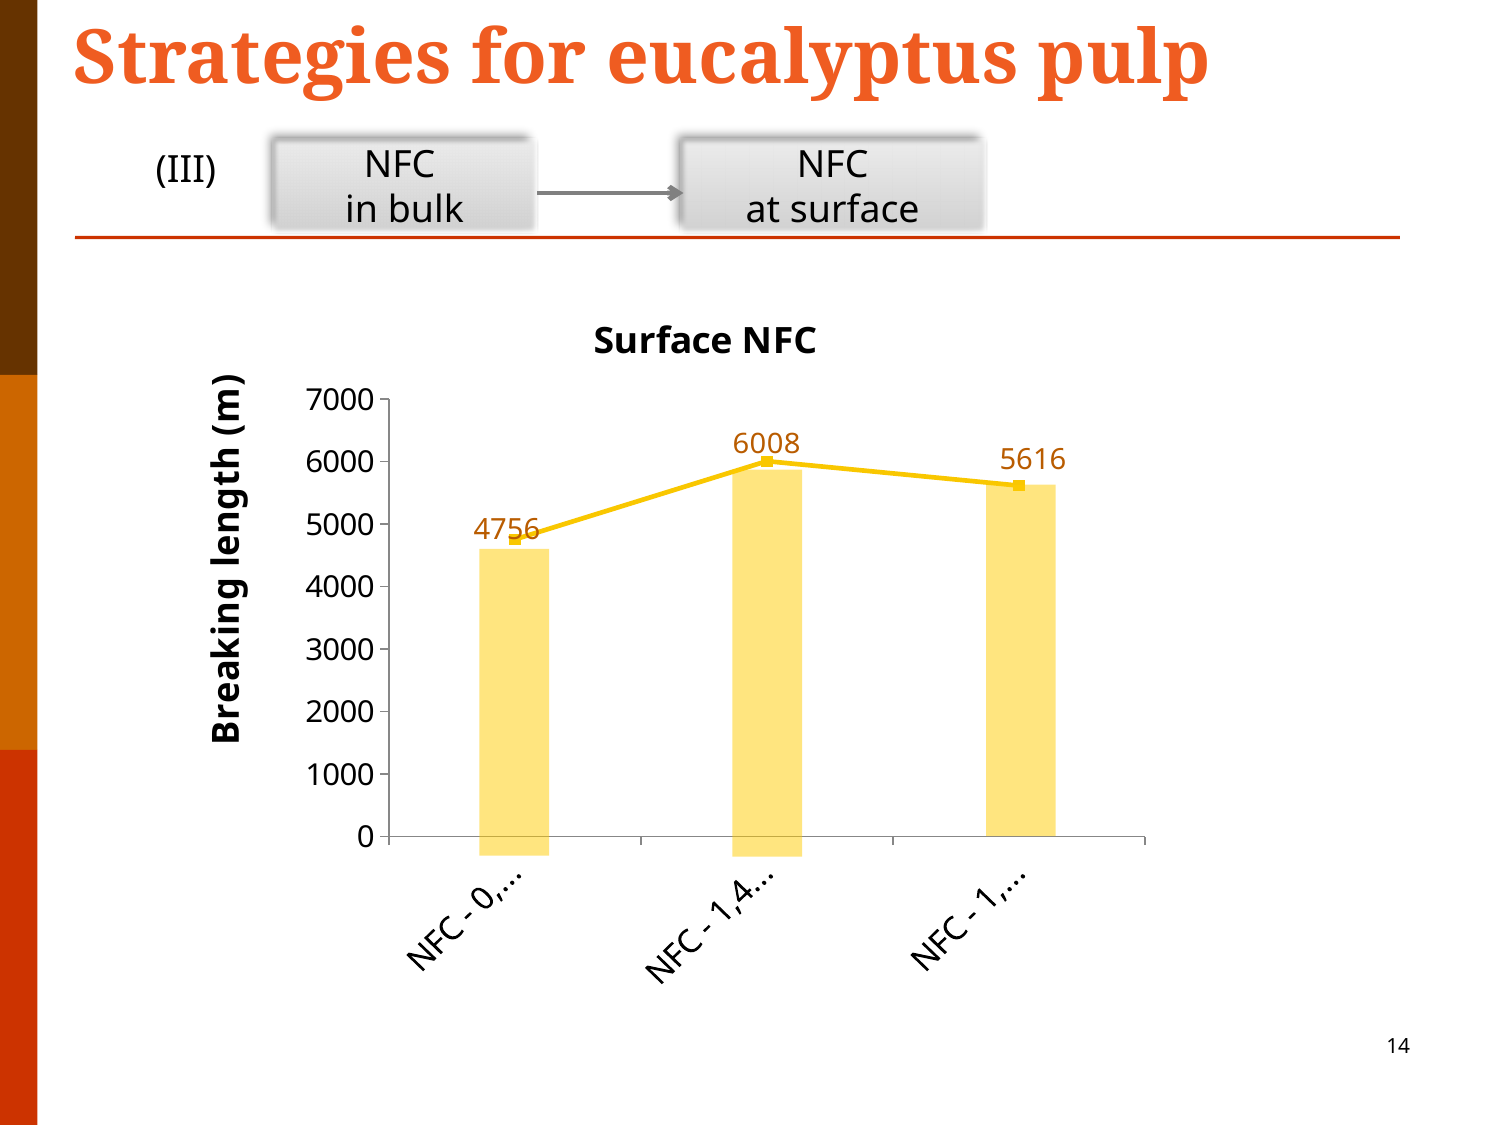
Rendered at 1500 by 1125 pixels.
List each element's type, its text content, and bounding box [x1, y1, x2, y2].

chart [155, 290, 1212, 994]
text_box (III) [140, 137, 232, 197]
text_box Strategies for eucalyptus pulp [58, 19, 1435, 107]
text_box NFC at surface [686, 144, 980, 227]
text_box NFC in bulk [279, 145, 531, 226]
slide_number 14 [1074, 1025, 1425, 1100]
